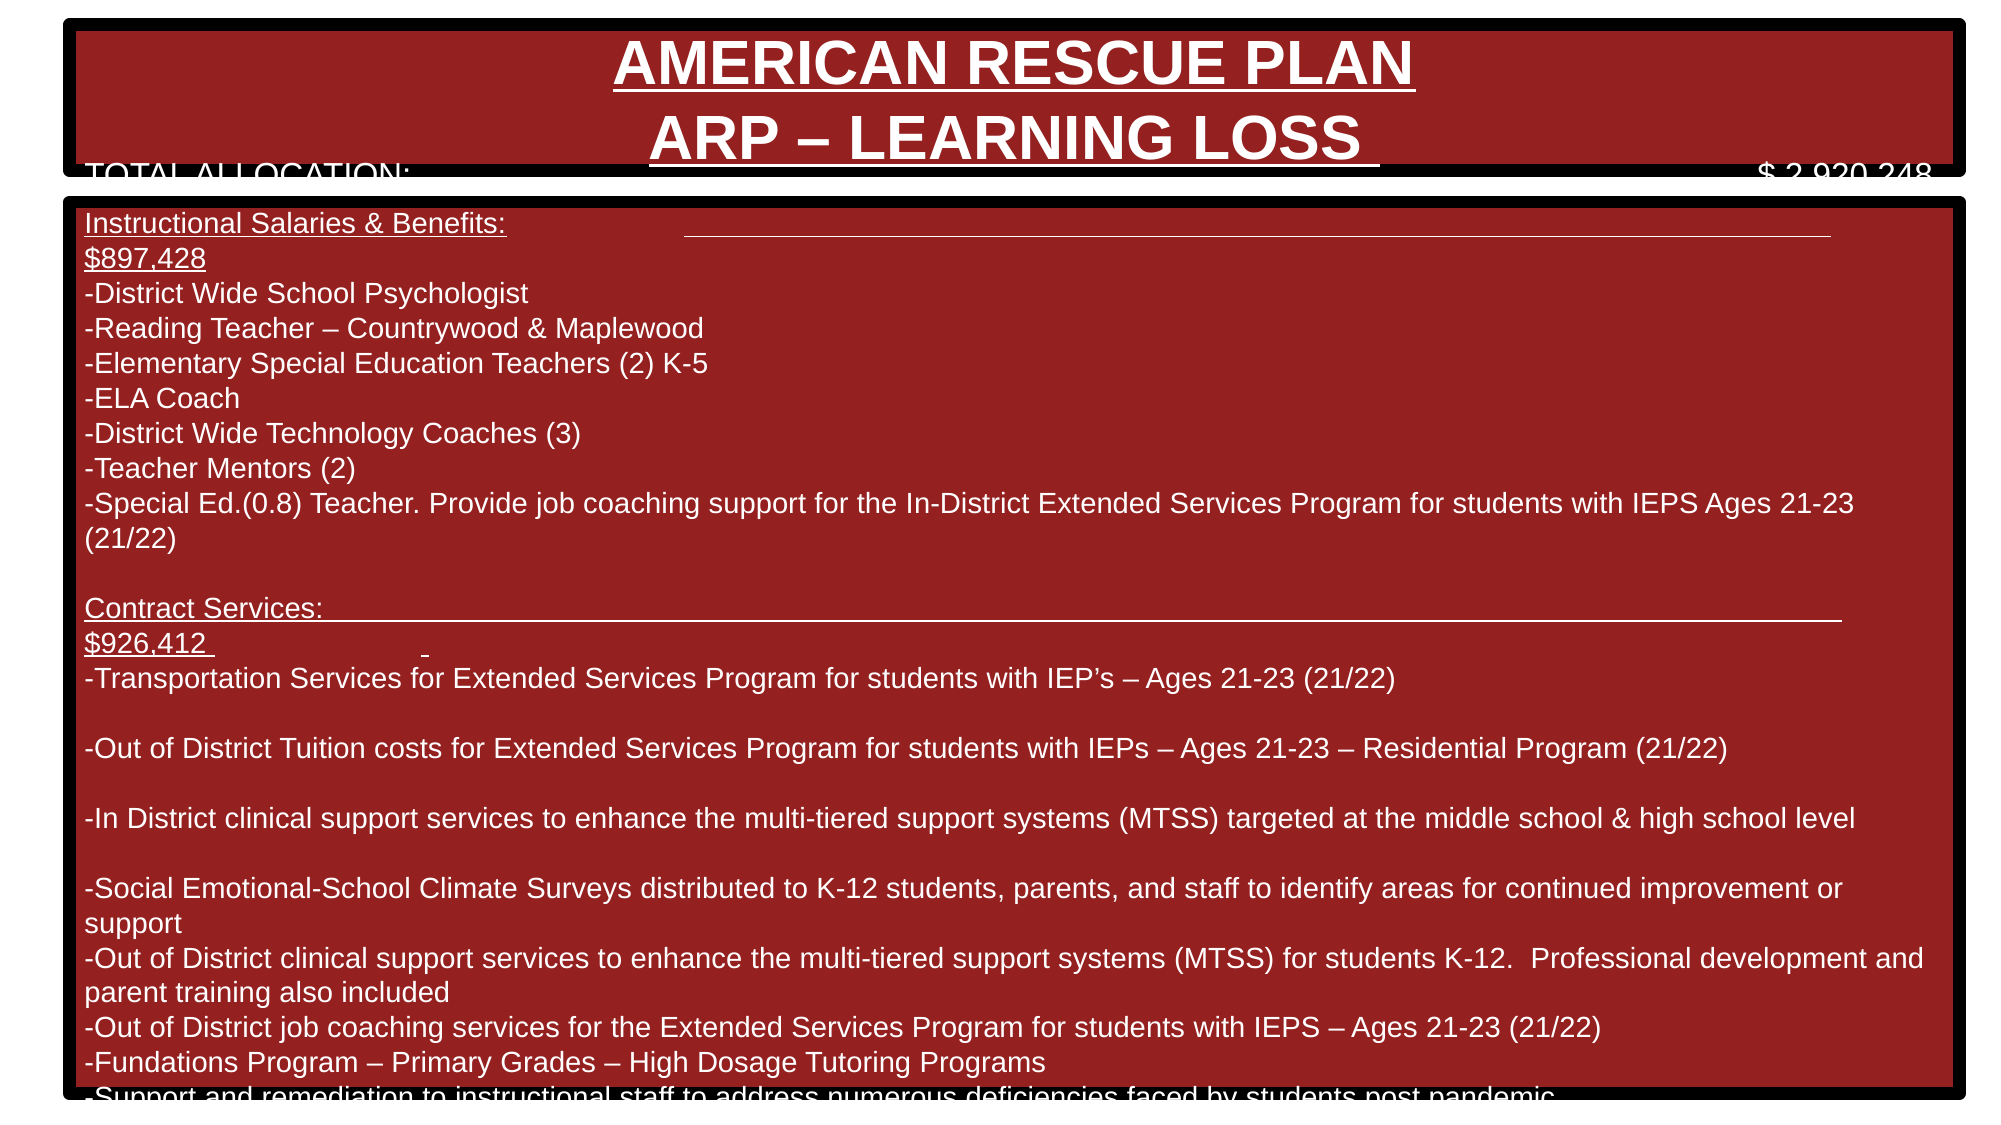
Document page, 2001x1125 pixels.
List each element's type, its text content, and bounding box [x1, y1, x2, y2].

text_box TOTAL ALLOCATION: $ 2,920,248 Instructional Salaries & Benefits: $897,428 -District Wide School Psychologist -Reading Teacher – Countrywood & Maplewood -Elementary Special Education Teachers (2) K-5 -ELA Coach -District Wide Technology Coaches (3) -Teacher Mentors (2) -Special Ed.(0.8) Teacher. Provide job coaching support for the In-District Extended Services Program for students with IEPS Ages 21-23 (21/22) Contract Services: $926,412 -Transportation Services for Extended Services Program for students with IEP’s – Ages 21-23 (21/22) -Out of District Tuition costs for Extended Services Program for students with IEPs – Ages 21-23 – Residential Program (21/22) -In District clinical support services to enhance the multi-tiered support systems (MTSS) targeted at the middle school & high school level -Social Emotional-School Climate Surveys distributed to K-12 students, parents, and staff to identify areas for continued improvement or support -Out of District clinical support services to enhance the multi-tiered support systems (MTSS) for students K-12. Professional development and parent training also included -Out of District job coaching services for the Extended Services Program for students with IEPS – Ages 21-23 (21/22) -Fundations Program – Primary Grades – High Dosage Tutoring Programs -Support and remediation to instructional staff to address numerous deficiencies faced by students post pandemic. -Middle School Science Curriculum – HMH Dimensions [69, 202, 1960, 1094]
text_box AMERICAN RESCUE PLAN ARP – LEARNING LOSS [69, 24, 1960, 171]
